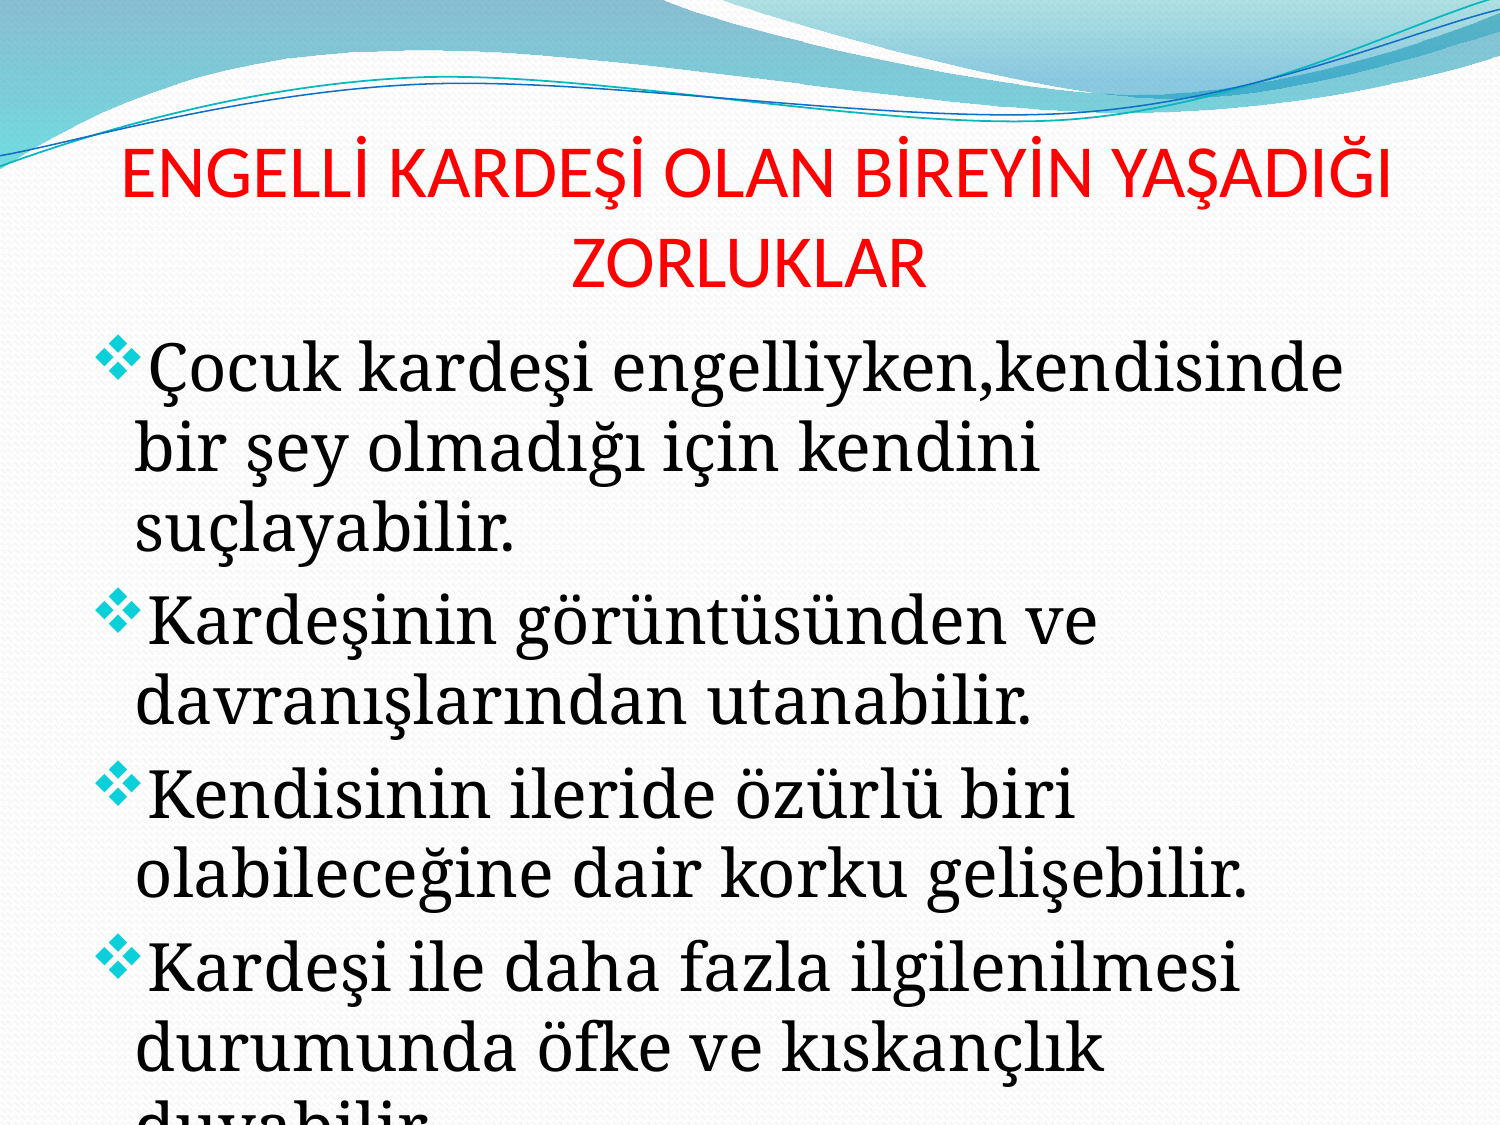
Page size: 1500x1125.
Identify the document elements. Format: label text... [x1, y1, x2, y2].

title ENGELLİ KARDEŞİ OLAN BİREYİN YAŞADIĞI ZORLUKLAR [75, 115, 1425, 303]
list Çocuk kardeşi engelliyken,kendisinde bir şey olmadığı için kendini suçlayabilir. Kardeşinin görüntüsünden ve davranışlarından utanabilir. Kendisinin ileride özürlü biri olabileceğine dair korku gelişebilir. Kardeşi ile daha fazla ilgilenilmesi durumunda öfke ve kıskançlık duyabilir. [75, 317, 1425, 1038]
